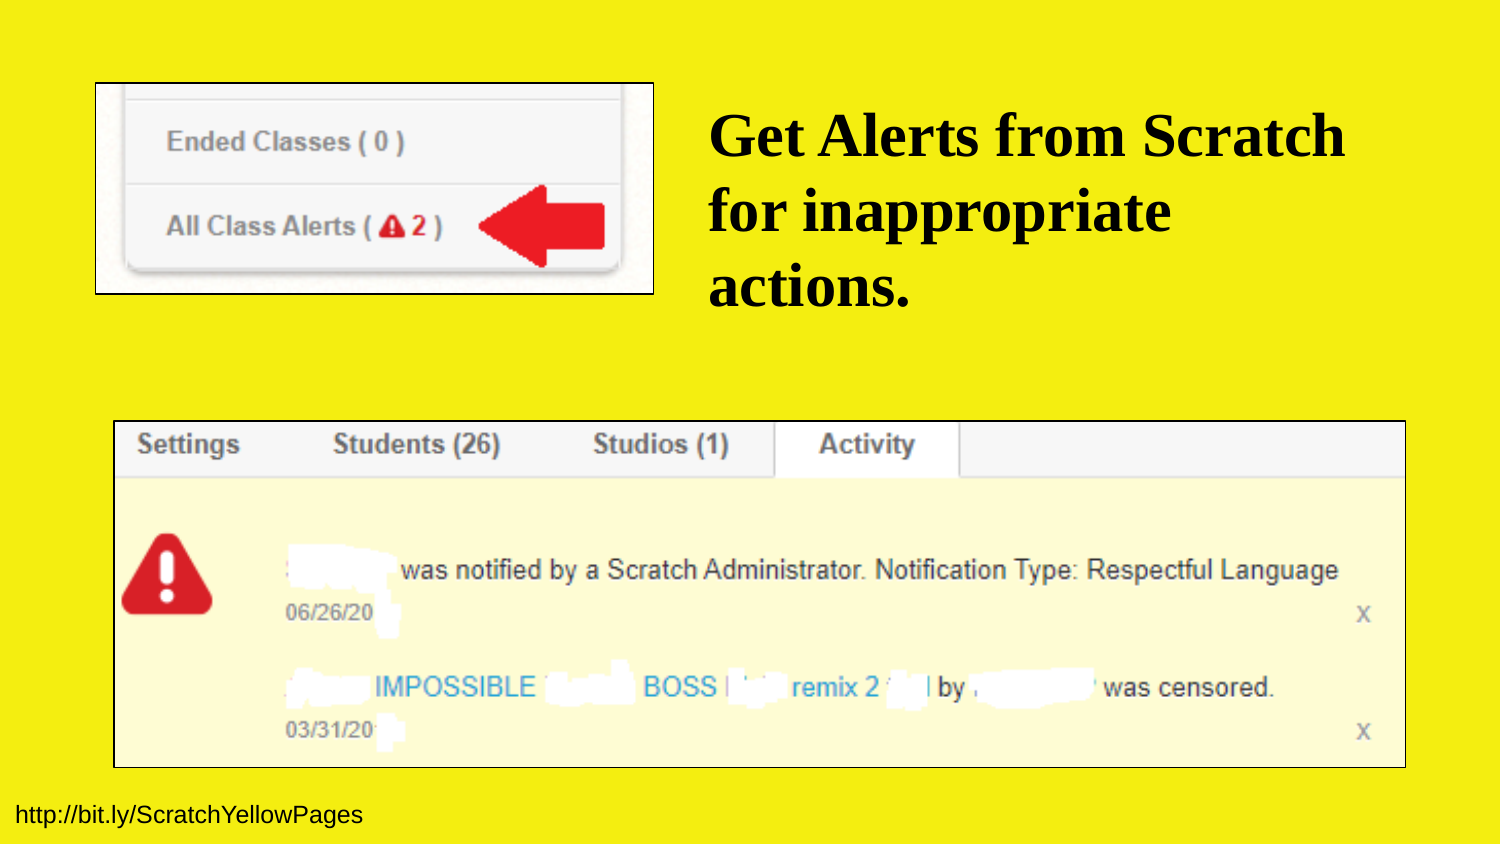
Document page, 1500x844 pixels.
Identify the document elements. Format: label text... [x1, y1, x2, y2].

picture [95, 83, 653, 294]
picture [114, 421, 1405, 768]
text_box Get Alerts from Scratch for inappropriate actions. [693, 79, 1383, 335]
